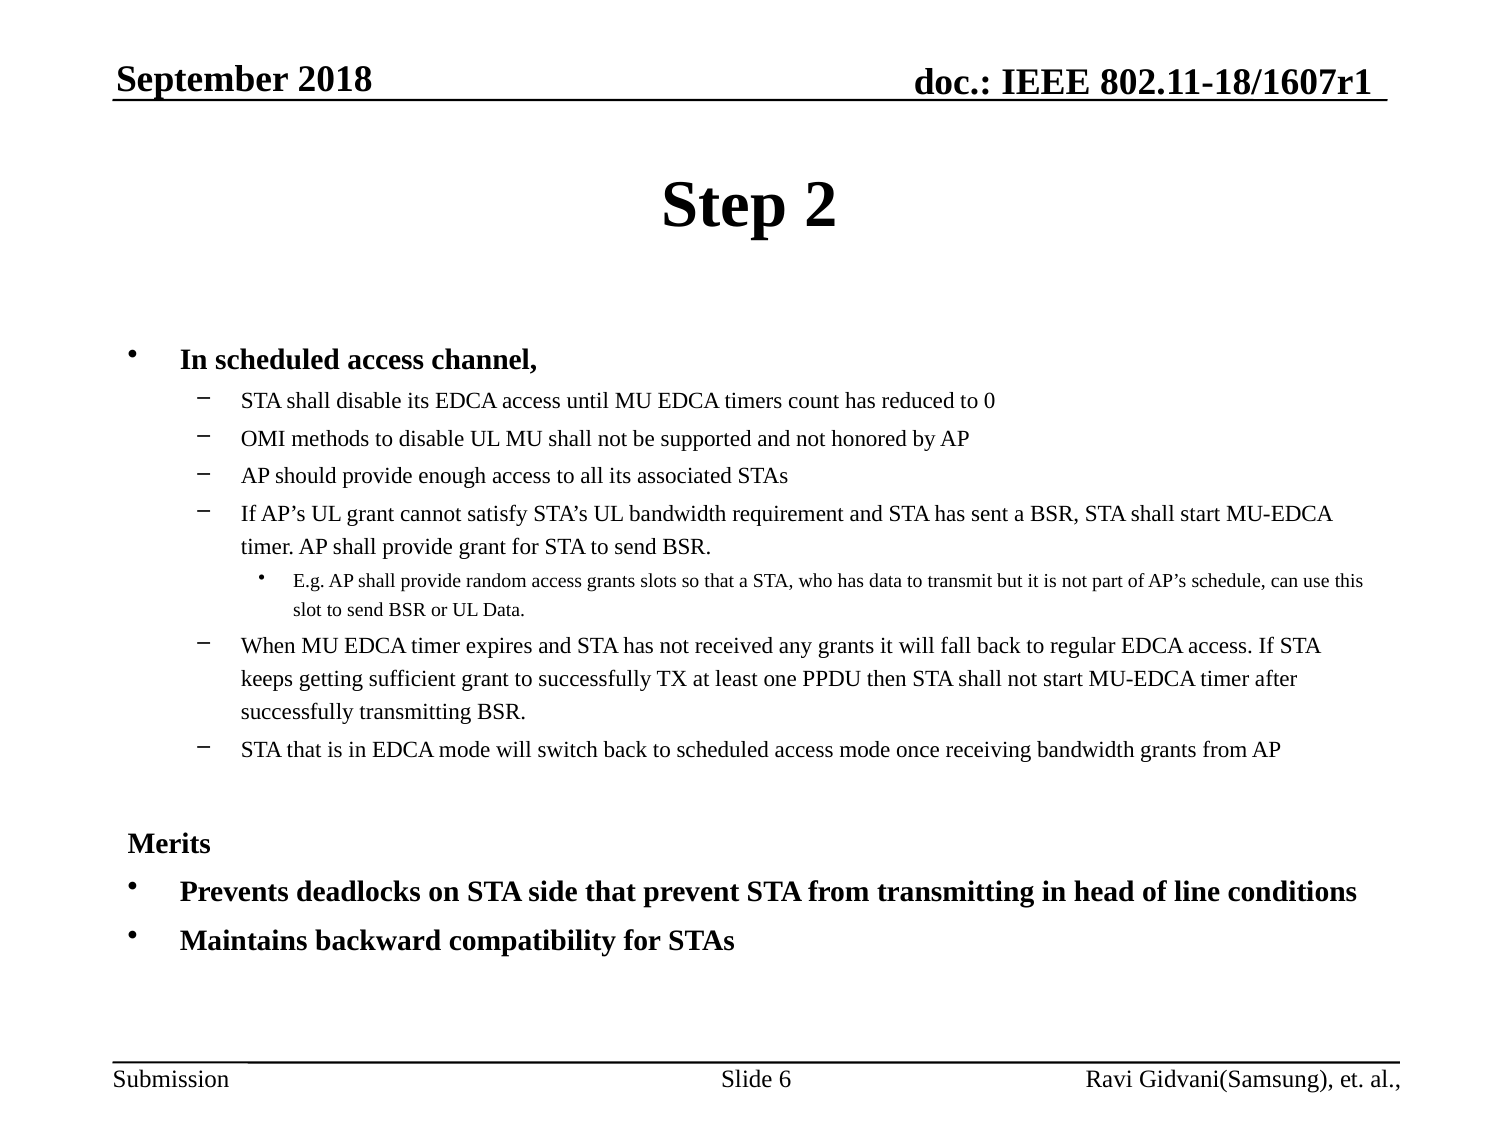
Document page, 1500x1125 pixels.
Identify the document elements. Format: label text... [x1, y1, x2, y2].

title Step 2 [112, 112, 1388, 288]
list In scheduled access channel, STA shall disable its EDCA access until MU EDCA timers count has reduced to 0 OMI methods to disable UL MU shall not be supported and not honored by AP AP should provide enough access to all its associated STAs If AP’s UL grant cannot satisfy STA’s UL bandwidth requirement and STA has sent a BSR, STA shall start MU-EDCA timer. AP shall provide grant for STA to send BSR. E.g. AP shall provide random access grants slots so that a STA, who has data to transmit but it is not part of AP’s schedule, can use this slot to send BSR or UL Data. When MU EDCA timer expires and STA has not received any grants it will fall back to regular EDCA access. If STA keeps getting sufficient grant to successfully TX at least one PPDU then STA shall not start MU-EDCA timer after successfully transmitting BSR. STA that is in EDCA mode will switch back to scheduled access mode once receiving bandwidth grants from AP Merits Prevents deadlocks on STA side that prevent STA from transmitting in head of line conditions Maintains backward compatibility for STAs [112, 324, 1388, 1001]
footer Ravi Gidvani(Samsung), et. al., [878, 1061, 1402, 1093]
slide_number Slide 6 [712, 1061, 800, 1123]
